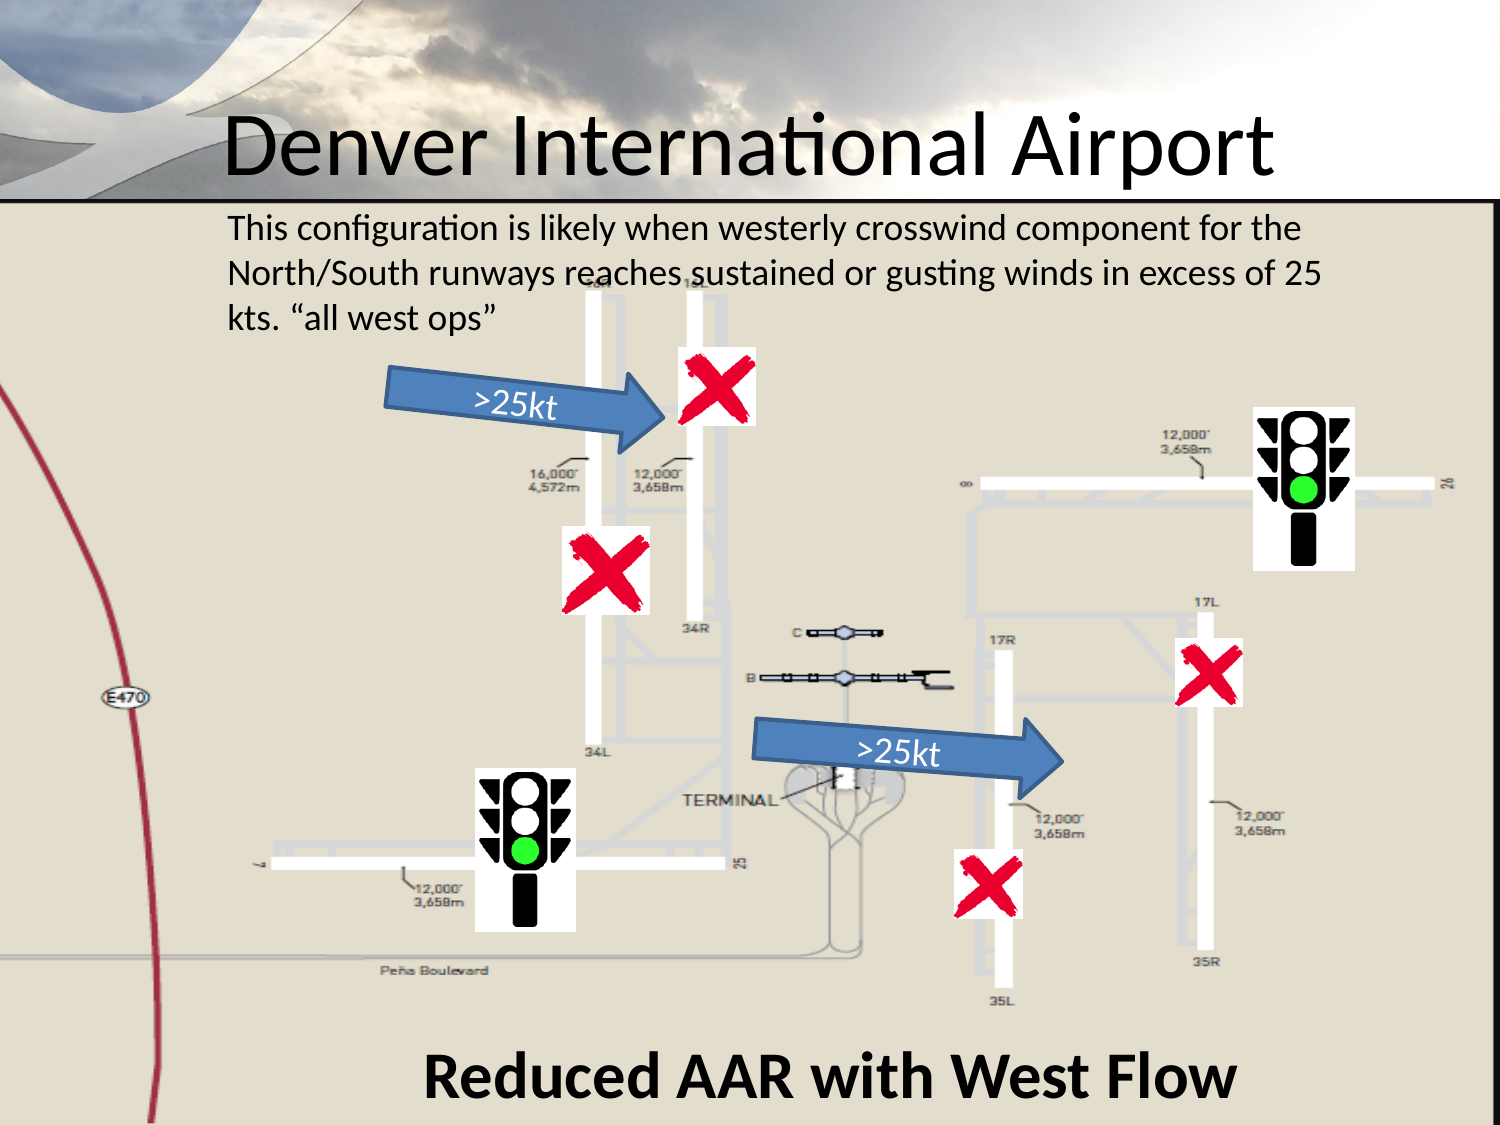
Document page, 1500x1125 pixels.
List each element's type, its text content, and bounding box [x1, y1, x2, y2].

picture [1253, 406, 1355, 571]
picture [1174, 638, 1243, 708]
picture [474, 768, 577, 932]
title Denver International Airport [75, 45, 1425, 198]
picture [677, 347, 756, 426]
picture [0, 0, 1500, 199]
picture [562, 525, 651, 615]
picture [954, 849, 1023, 919]
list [0, 199, 1500, 1125]
